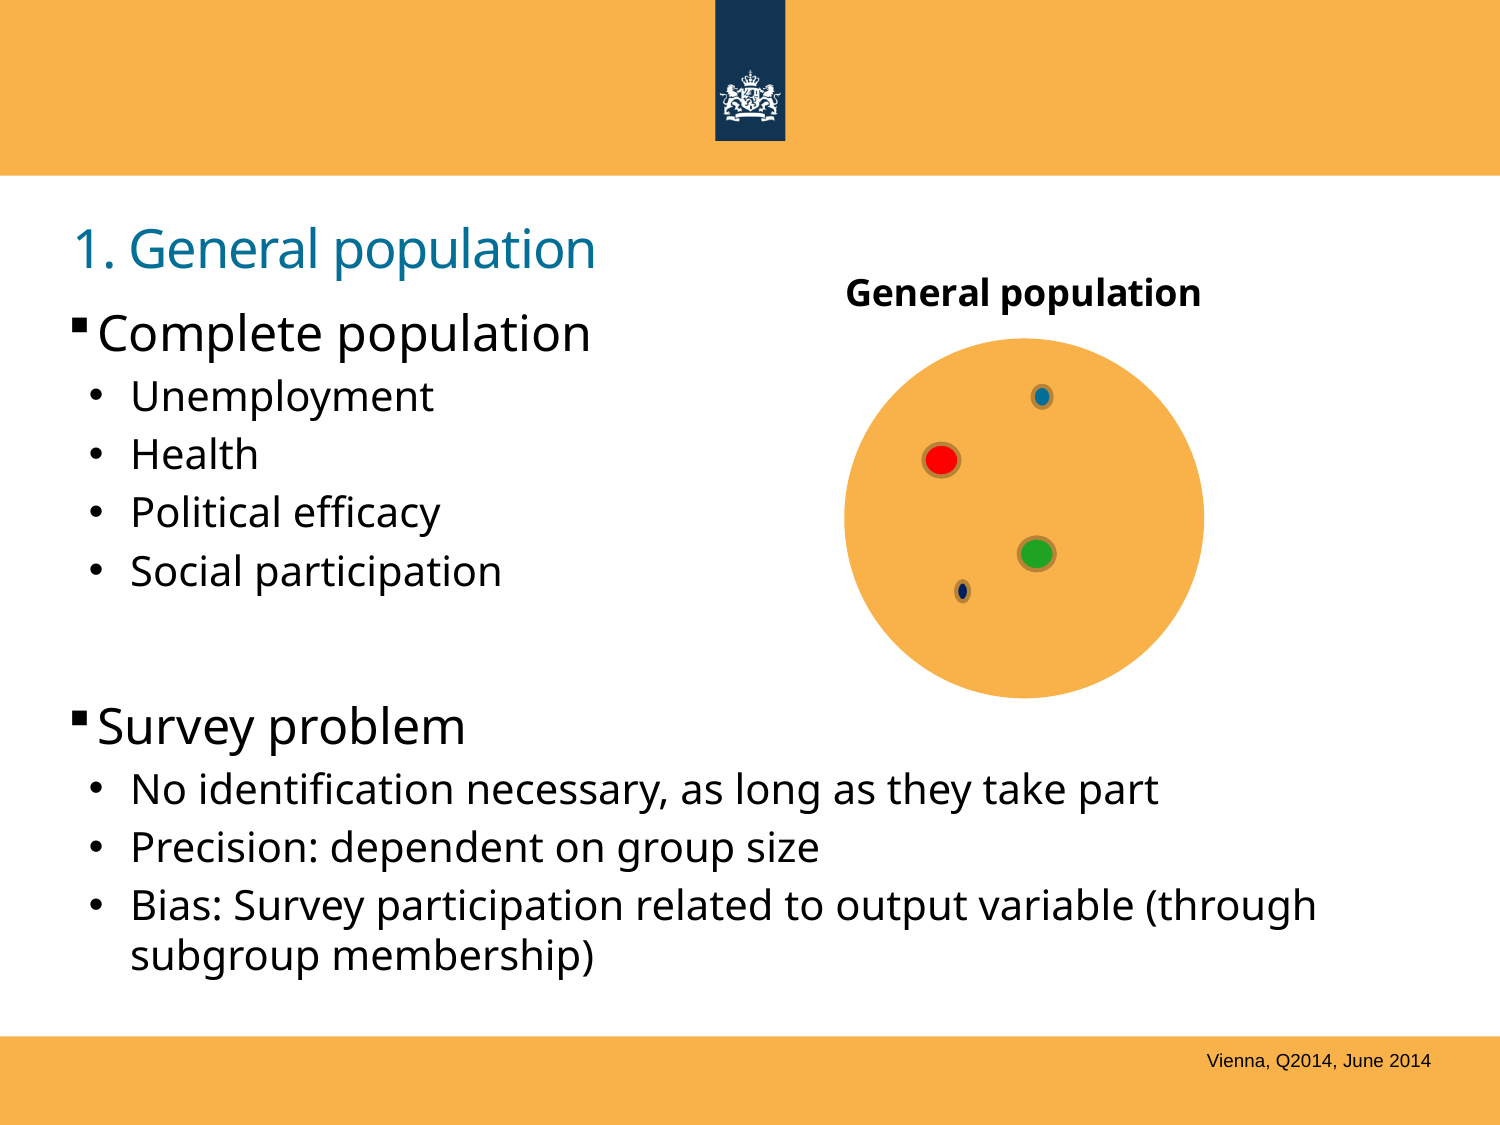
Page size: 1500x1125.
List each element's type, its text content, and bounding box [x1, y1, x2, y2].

title 1. General population [57, 207, 1409, 302]
chart [729, 237, 1319, 708]
picture [0, 0, 1500, 141]
list Complete population Unemployment Health Political efficacy Social participation Survey problem No identification necessary, as long as they take part Precision: dependent on group size Bias: Survey participation related to output variable (through subgroup membership) [52, 293, 1404, 1019]
